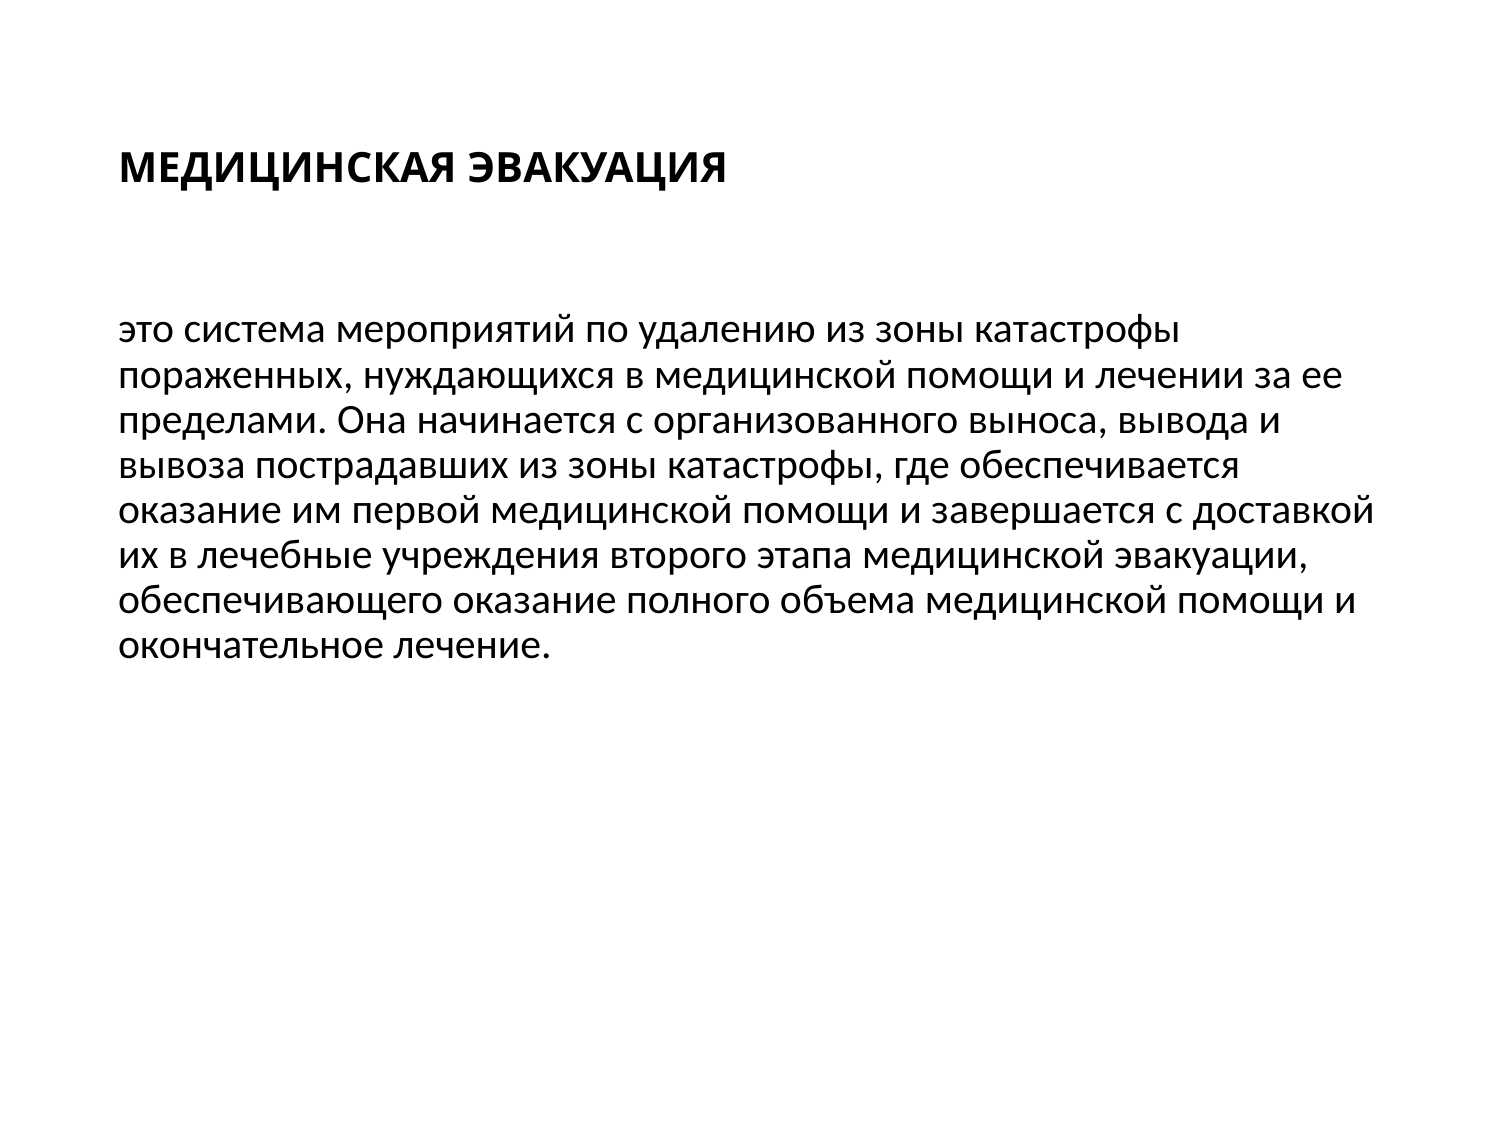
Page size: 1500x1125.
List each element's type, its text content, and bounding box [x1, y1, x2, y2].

title МЕДИЦИНСКАЯ ЭВАКУАЦИЯ [103, 59, 1397, 278]
list это система мероприятий по удалению из зоны катастрофы пораженных, нуждающихся в медицинской помощи и лечении за ее пределами. Она начинается с организованного выноса, вывода и вывоза пострадавших из зоны катастрофы, где обеспечивается оказание им первой медицинской помощи и завершается с доставкой их в лечебные учреждения второго этапа медицинской эвакуации, обеспечивающего оказание полного объема медицинской помощи и окончательное лечение. [103, 299, 1397, 1014]
